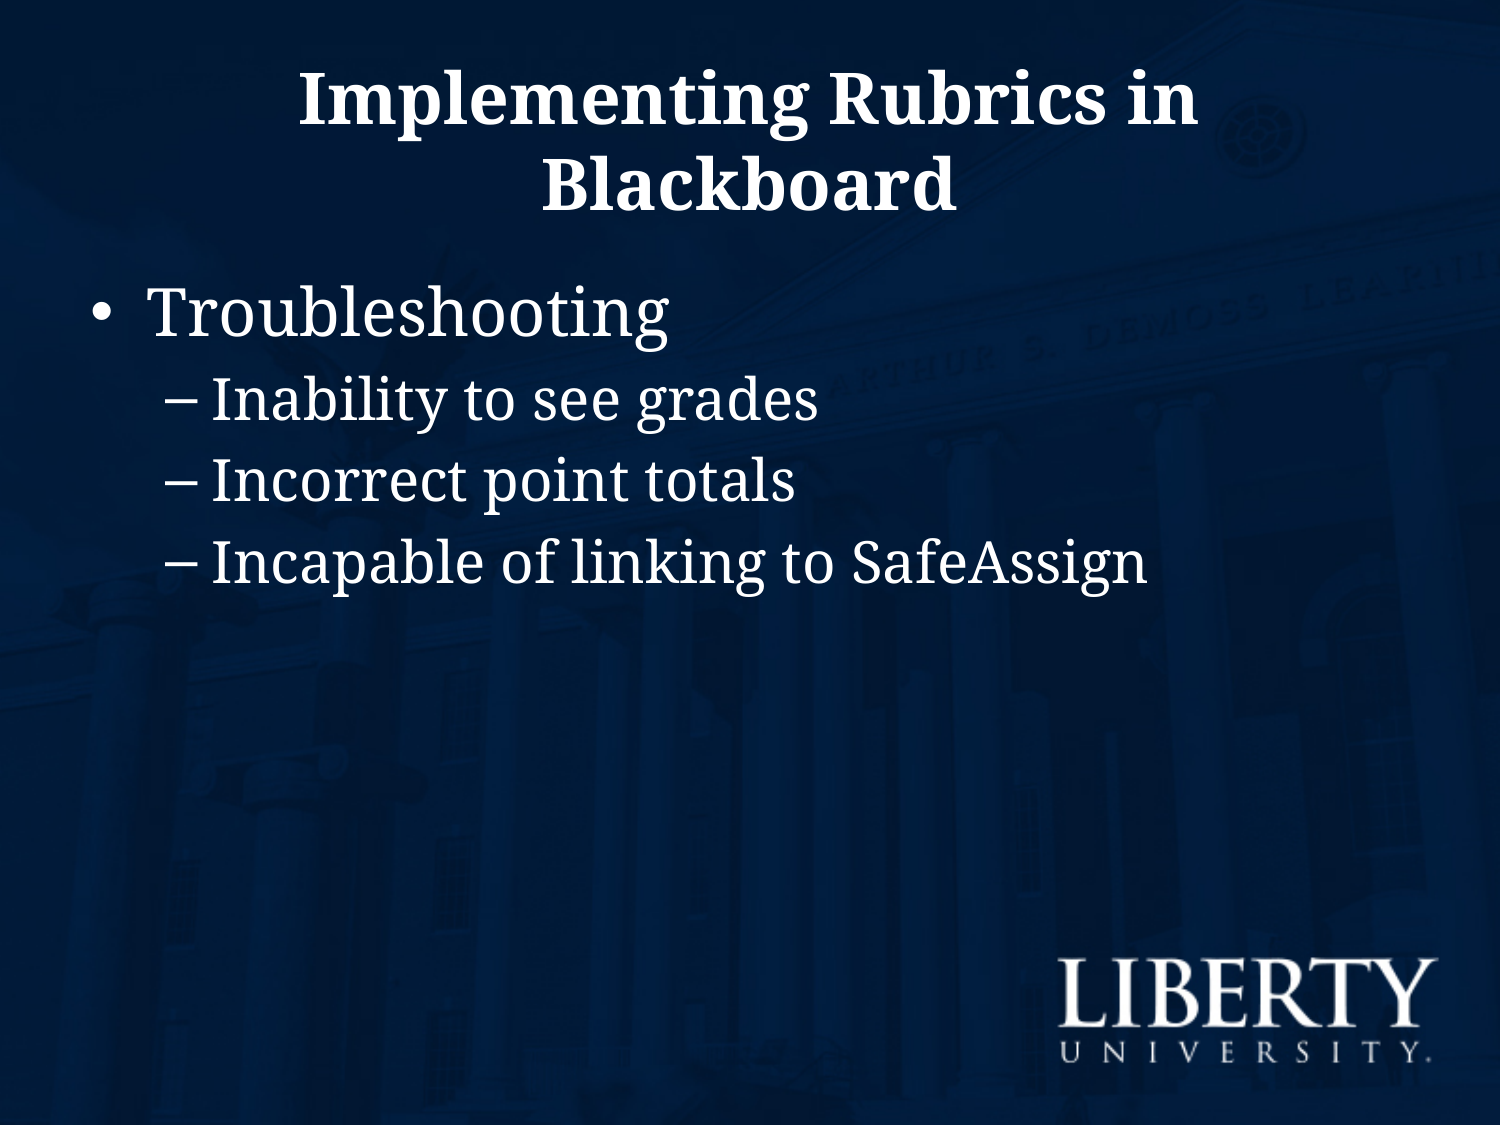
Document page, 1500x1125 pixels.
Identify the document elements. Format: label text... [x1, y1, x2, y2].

title Implementing Rubrics in Blackboard [75, 45, 1425, 233]
list Troubleshooting Inability to see grades Incorrect point totals Incapable of linking to SafeAssign [75, 262, 1425, 1005]
picture [0, 0, 1500, 1125]
